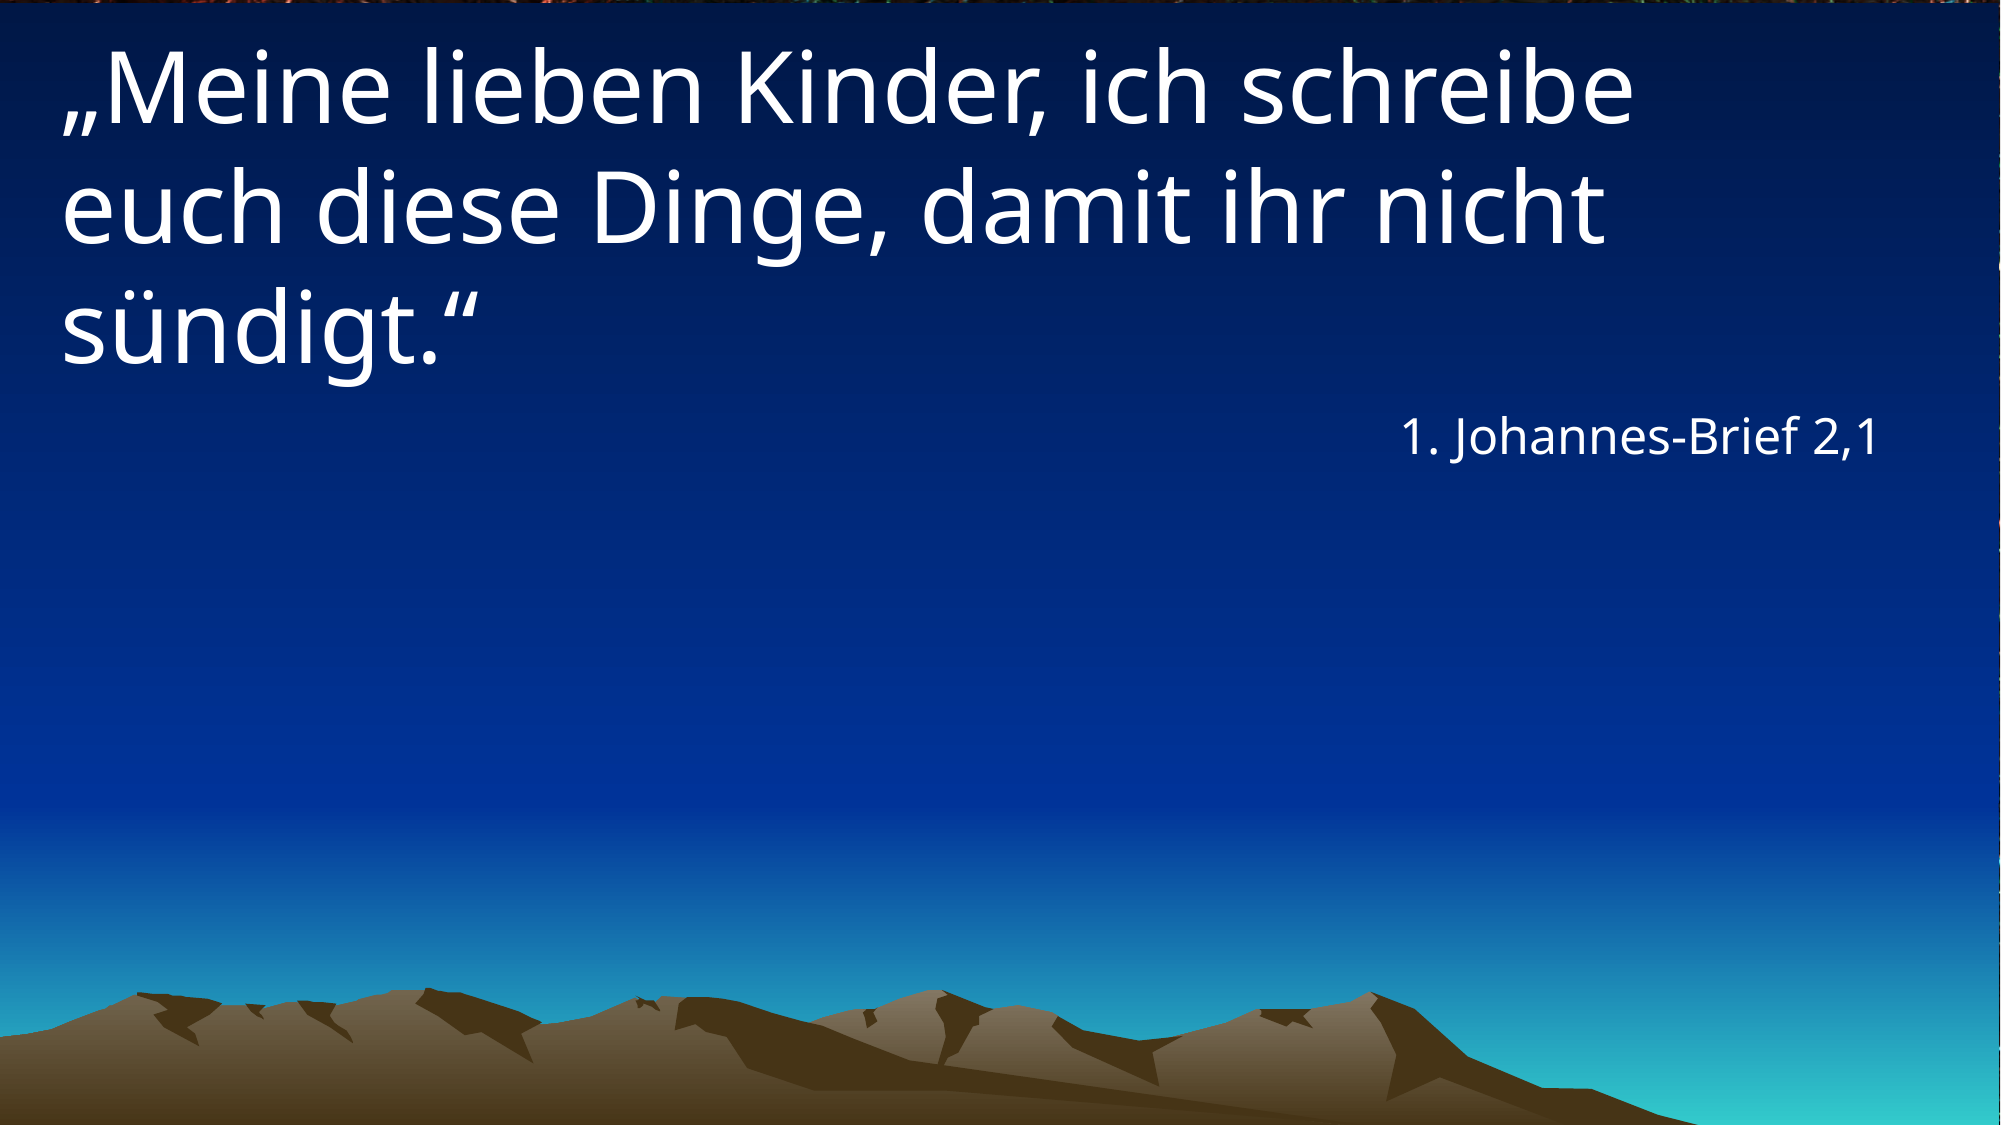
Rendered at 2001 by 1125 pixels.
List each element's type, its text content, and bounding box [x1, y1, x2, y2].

title „Meine lieben Kinder, ich schreibe euch diese Dinge, damit ihr nicht sündigt.“ [45, 15, 1830, 391]
text_box 1. Johannes-Brief 2,1 [1259, 397, 1898, 473]
picture [0, 0, 2001, 709]
